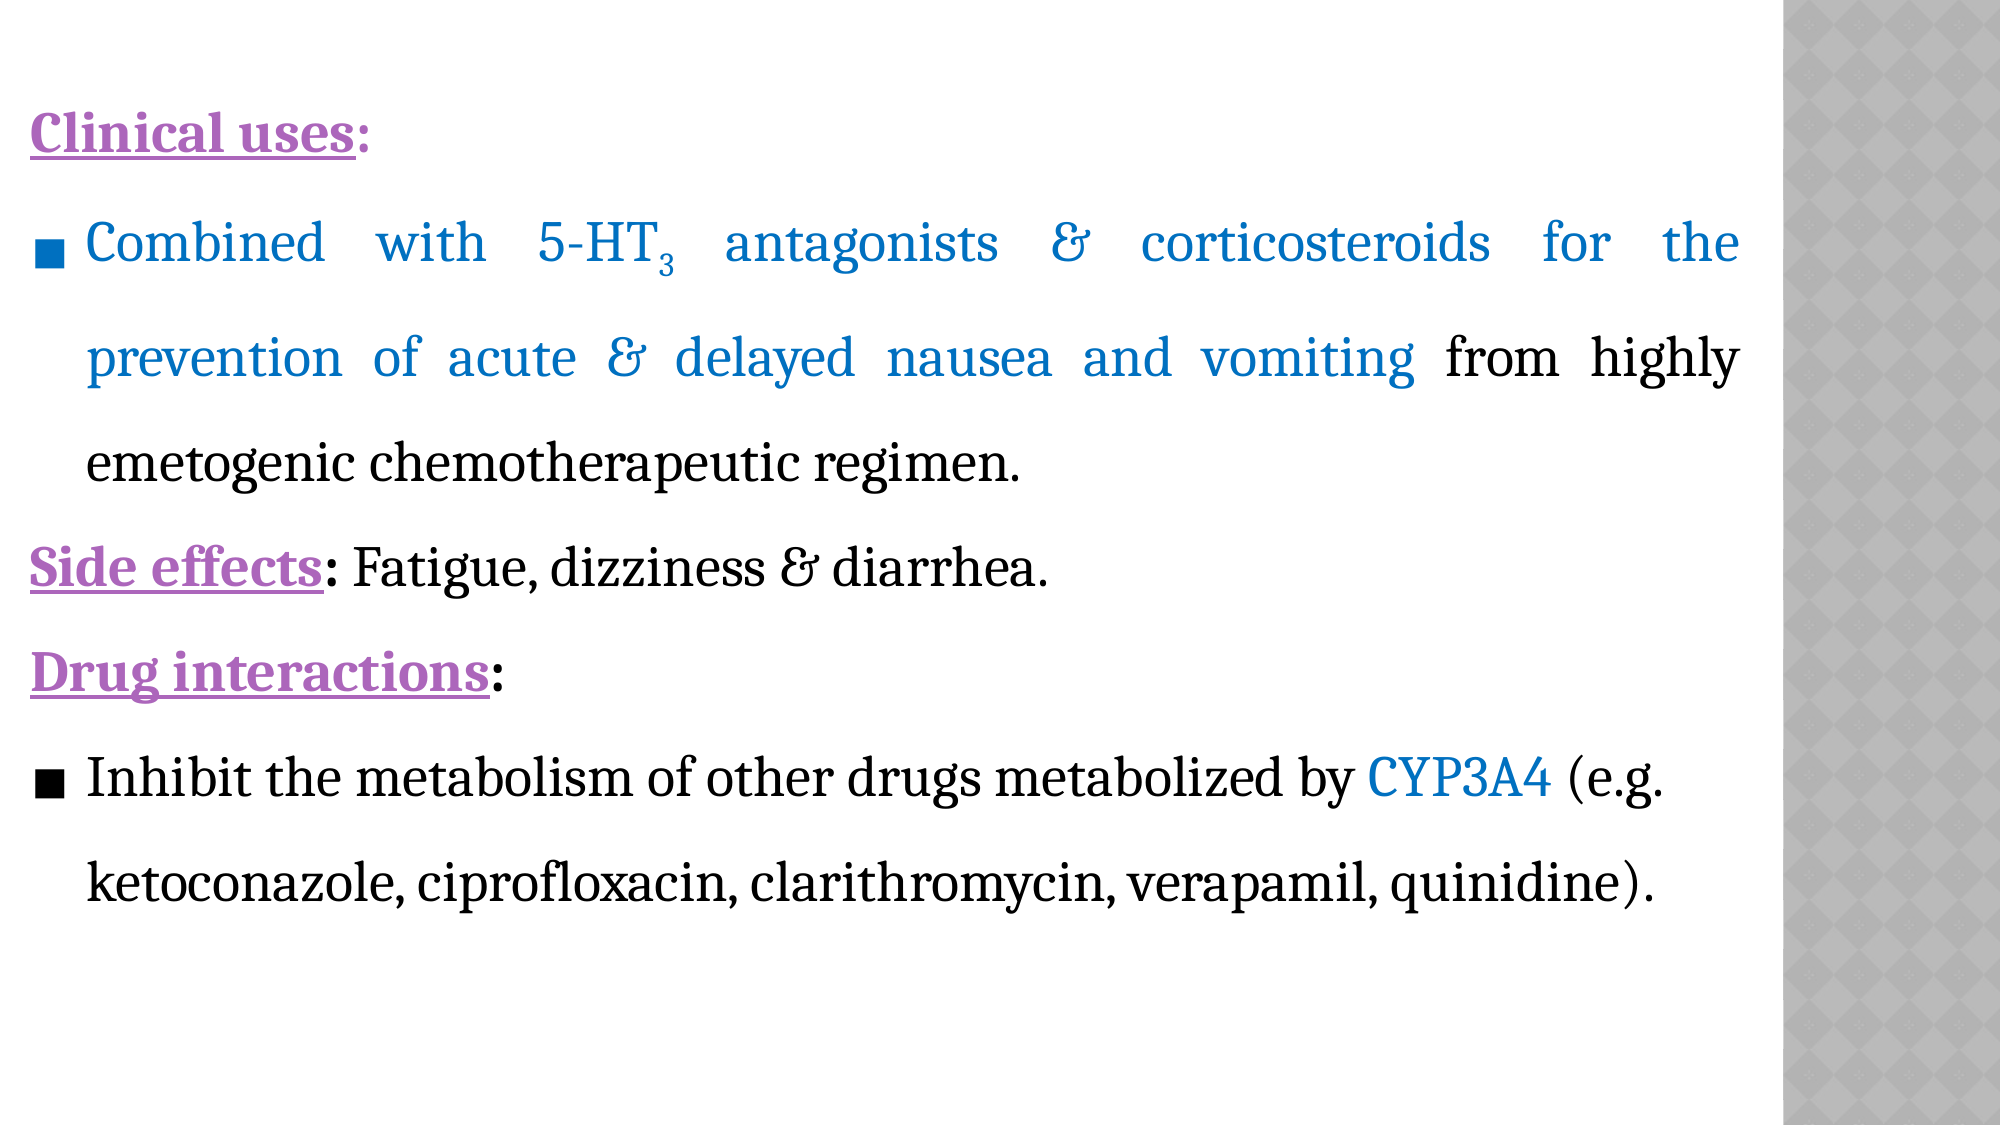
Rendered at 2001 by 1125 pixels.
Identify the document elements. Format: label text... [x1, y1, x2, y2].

text_box Clinical uses: Combined with 5-HT3 antagonists & corticosteroids for the prevention of acute & delayed nausea and vomiting from highly emetogenic chemotherapeutic regimen. Side effects: Fatigue, dizziness & diarrhea. Drug interactions: Inhibit the metabolism of other drugs metabolized by CYP3A4 (e.g. ketoconazole, ciprofloxacin, clarithromycin, verapamil, quinidine). [14, 51, 1757, 1104]
